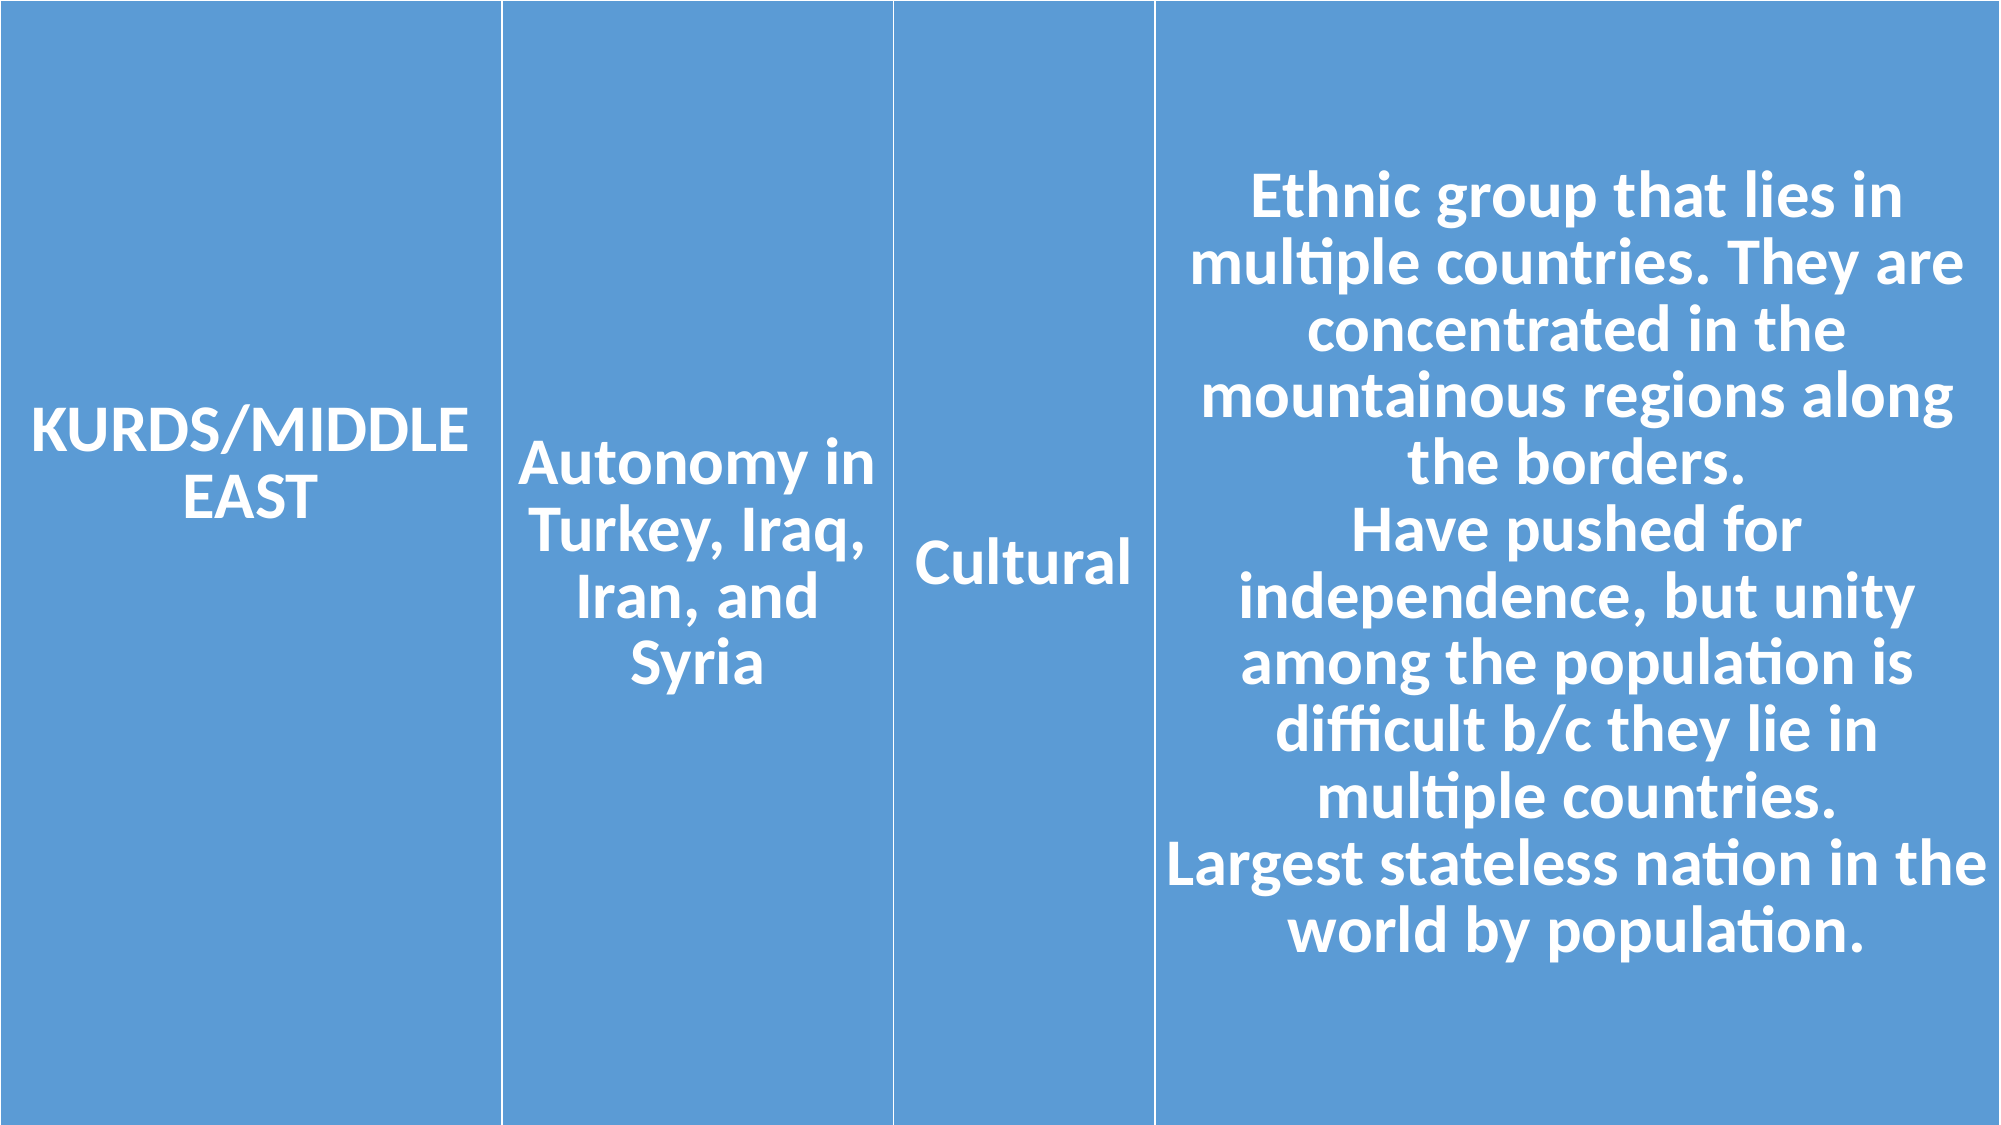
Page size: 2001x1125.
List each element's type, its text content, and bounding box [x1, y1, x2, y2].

table_header Autonomy in Turkey, Iraq, Iran, and Syria [503, 1, 893, 1125]
table_header Ethnic group that lies in multiple countries. They are concentrated in the mountainous regions along the borders. Have pushed for independence, but unity among the population is difficult b/c they lie in multiple countries. Largest stateless nation in the world by population. [1156, 1, 1999, 1125]
table_header KURDS/MIDDLE EAST [1, 1, 501, 1125]
table_header Cultural [894, 1, 1154, 1125]
